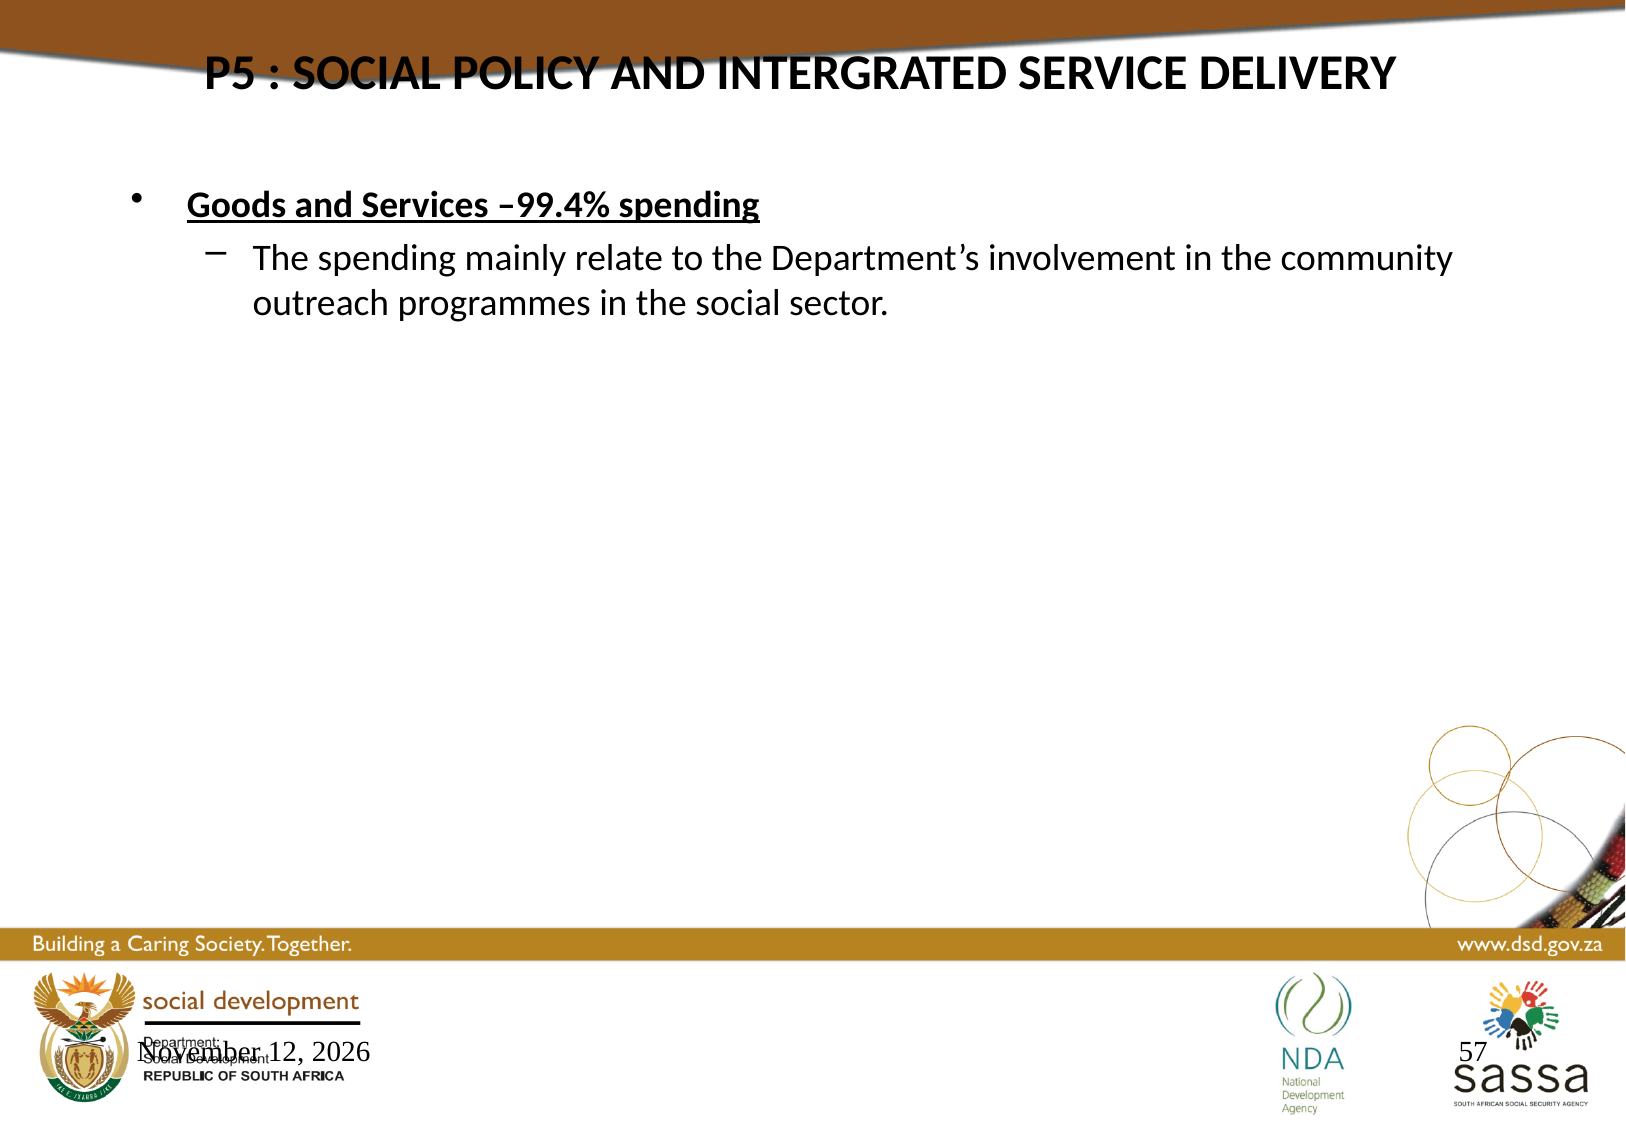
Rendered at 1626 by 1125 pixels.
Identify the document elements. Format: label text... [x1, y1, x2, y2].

text_box Goods and Services –99.4% spending The spending mainly relate to the Department’s involvement in the community outreach programmes in the social sector. [115, 172, 1522, 705]
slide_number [121, 1025, 461, 1100]
picture [0, 0, 1626, 1125]
slide_number 57 [1164, 1025, 1504, 1100]
text_box P5 : SOCIAL POLICY AND INTERGRATED SERVICE DELIVERY [80, 31, 1522, 107]
